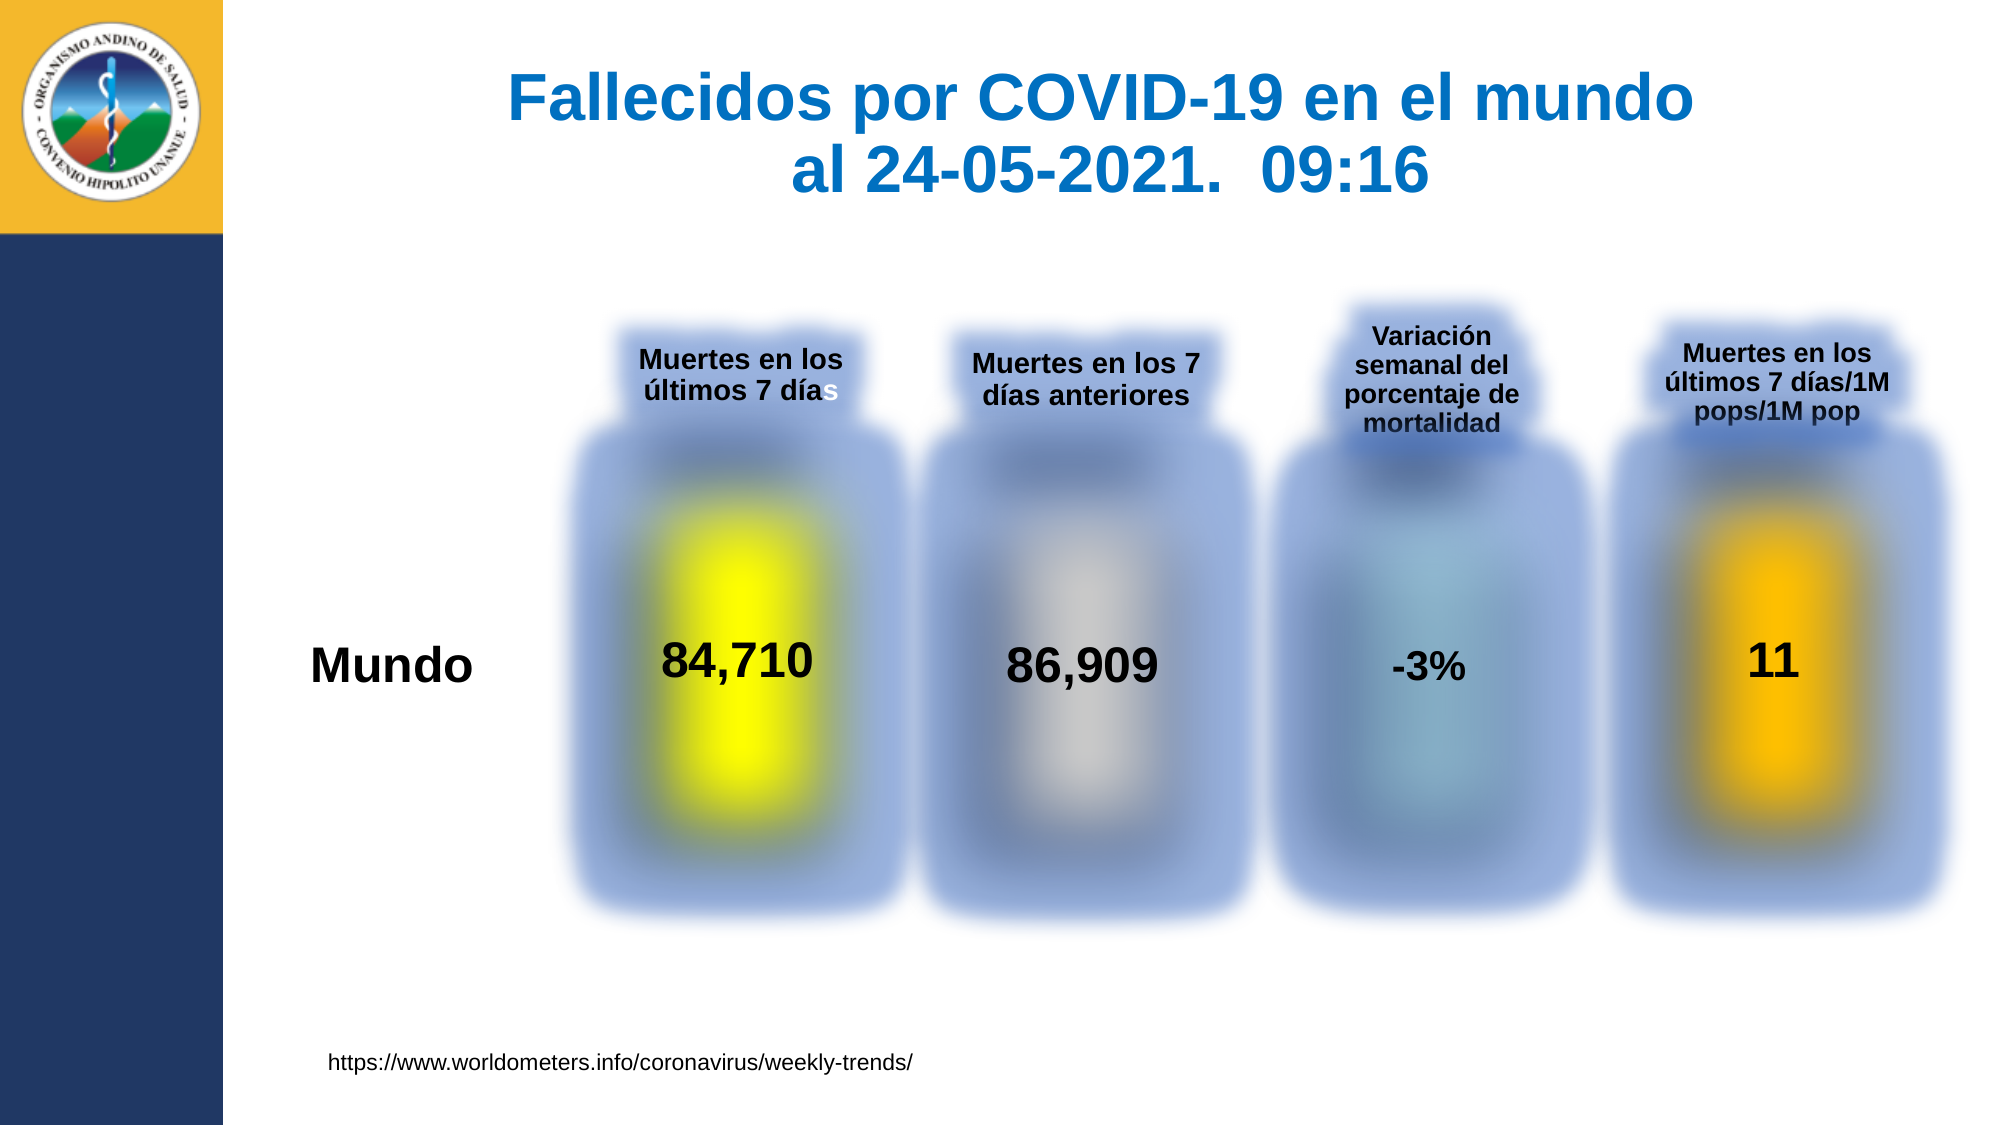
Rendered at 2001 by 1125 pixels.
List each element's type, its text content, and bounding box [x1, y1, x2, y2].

title Fallecidos por COVID-19 en el mundo al 24-05-2021. 09:16 [223, 54, 2000, 215]
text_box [243, 214, 1930, 1007]
text_box https://www.worldometers.info/coronavirus/weekly-trends/ [313, 1040, 1318, 1083]
picture [0, 0, 223, 1125]
